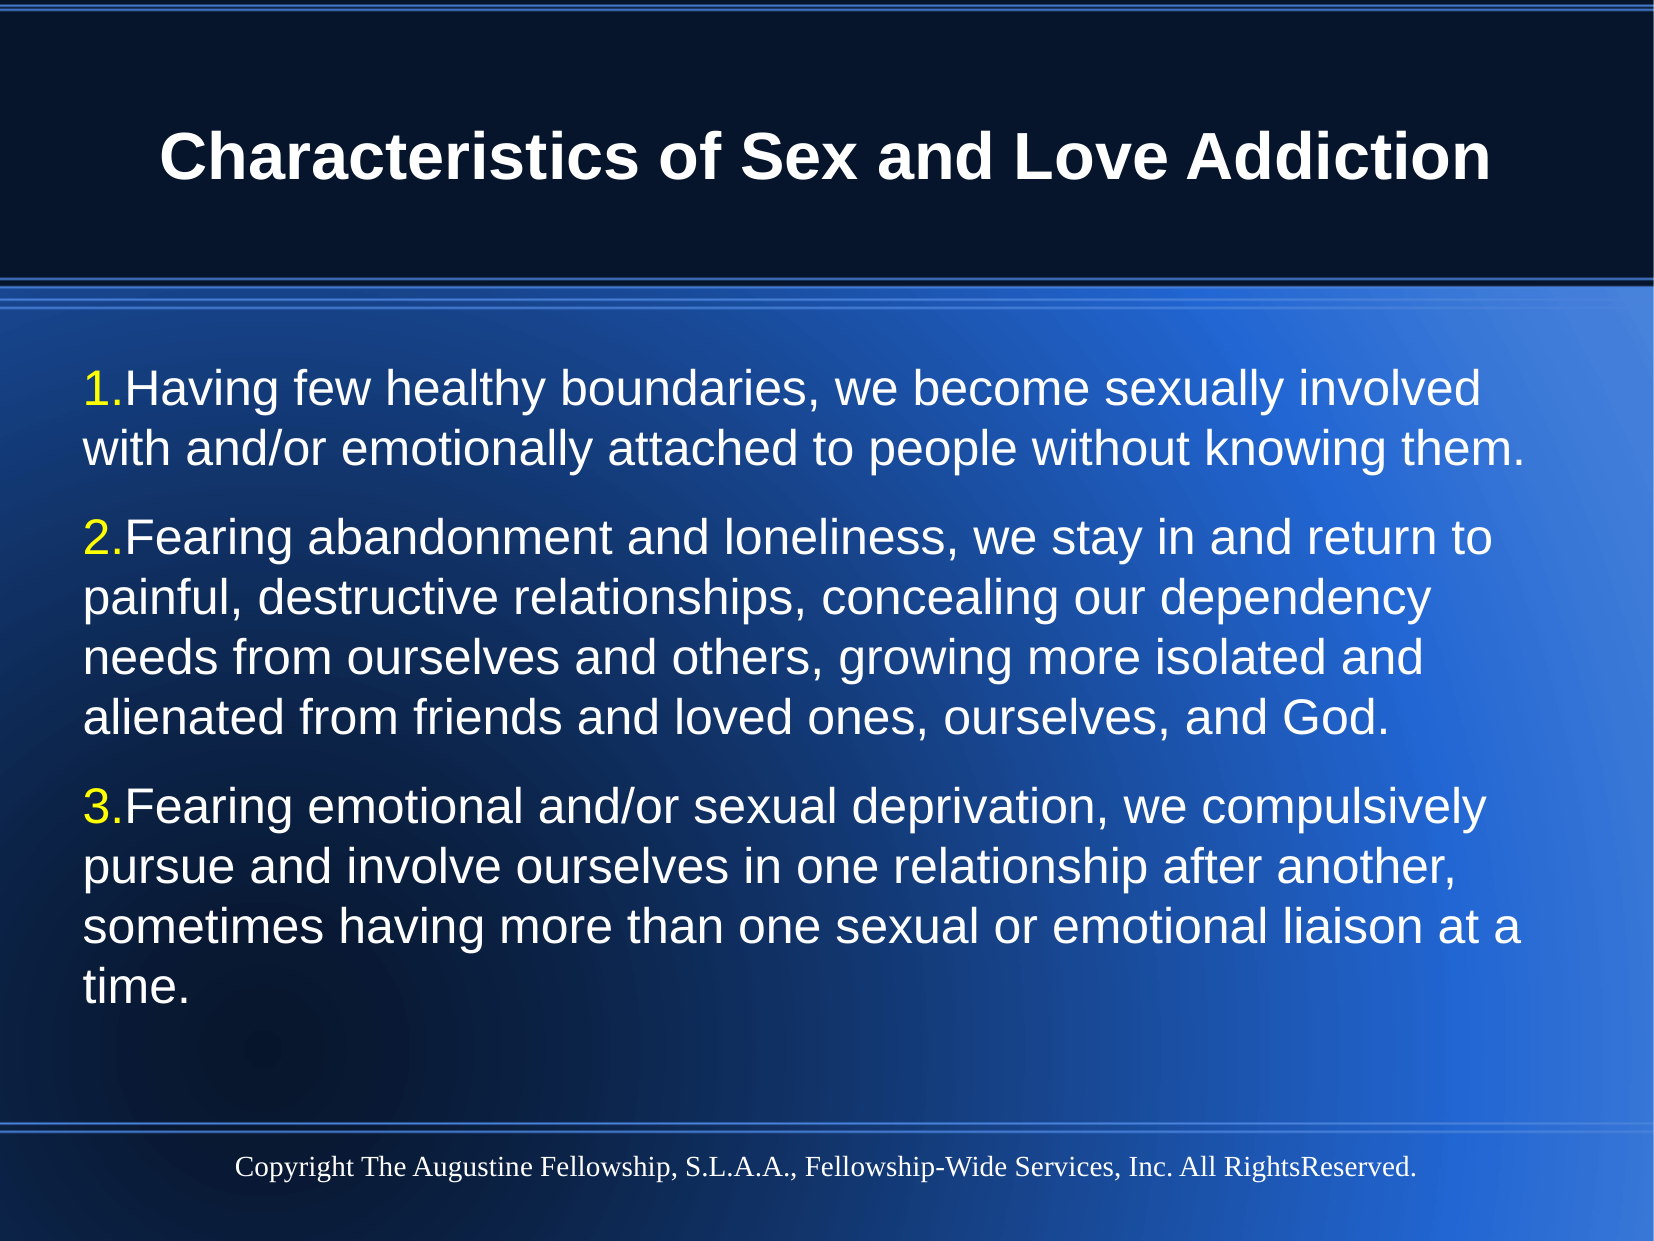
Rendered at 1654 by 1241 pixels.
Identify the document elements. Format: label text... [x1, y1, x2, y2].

picture [0, 0, 1654, 1241]
list Having few healthy boundaries, we become sexually involved with and/or emotionally attached to people without knowing them. Fearing abandonment and loneliness, we stay in and return to painful, destructive relationships, concealing our dependency needs from ourselves and others, growing more isolated and alienated from friends and loved ones, ourselves, and God. Fearing emotional and/or sexual deprivation, we compulsively pursue and involve ourselves in one relationship after another, sometimes having more than one sexual or emotional liaison at a time. [82, 355, 1571, 1058]
title Characteristics of Sex and Love Addiction [82, 49, 1571, 257]
footer Copyright The Augustine Fellowship, S.L.A.A., Fellowship-Wide Services, Inc. All RightsReserved. [82, 1147, 1571, 1233]
